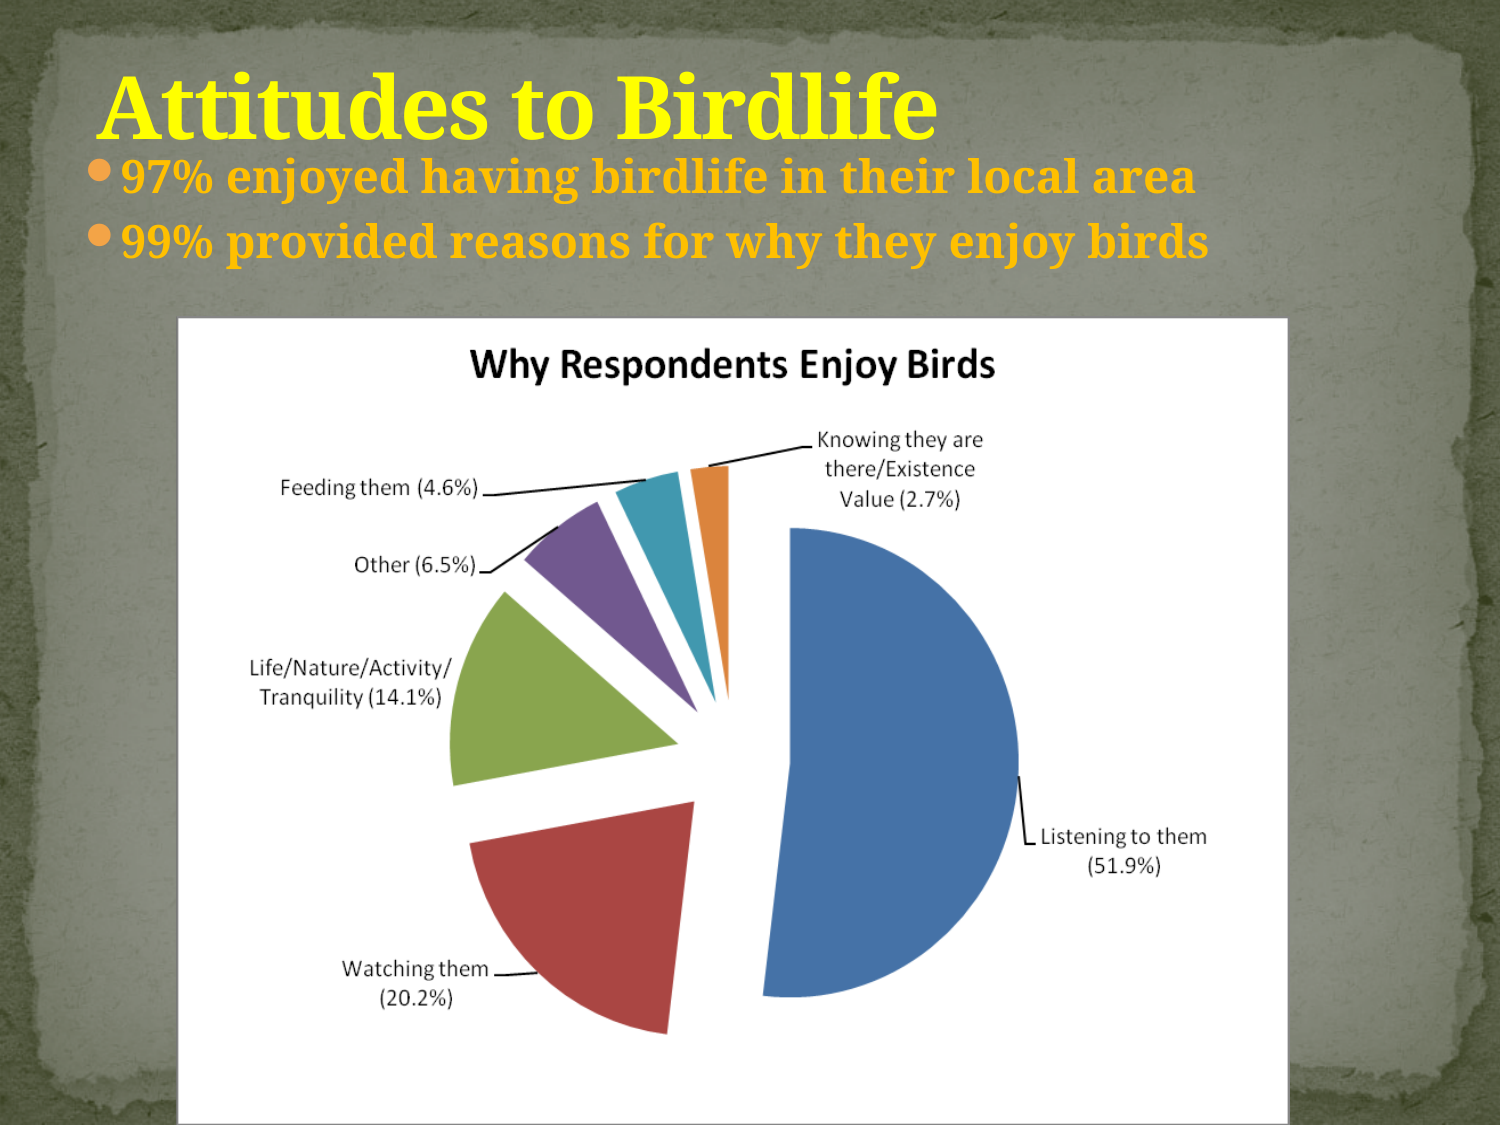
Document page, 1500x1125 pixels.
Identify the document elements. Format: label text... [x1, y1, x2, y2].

picture [175, 316, 1290, 1125]
list 97% enjoyed having birdlife in their local area 99% provided reasons for why they enjoy birds [70, 140, 1421, 340]
title Attitudes to Birdlife [81, 0, 1433, 165]
